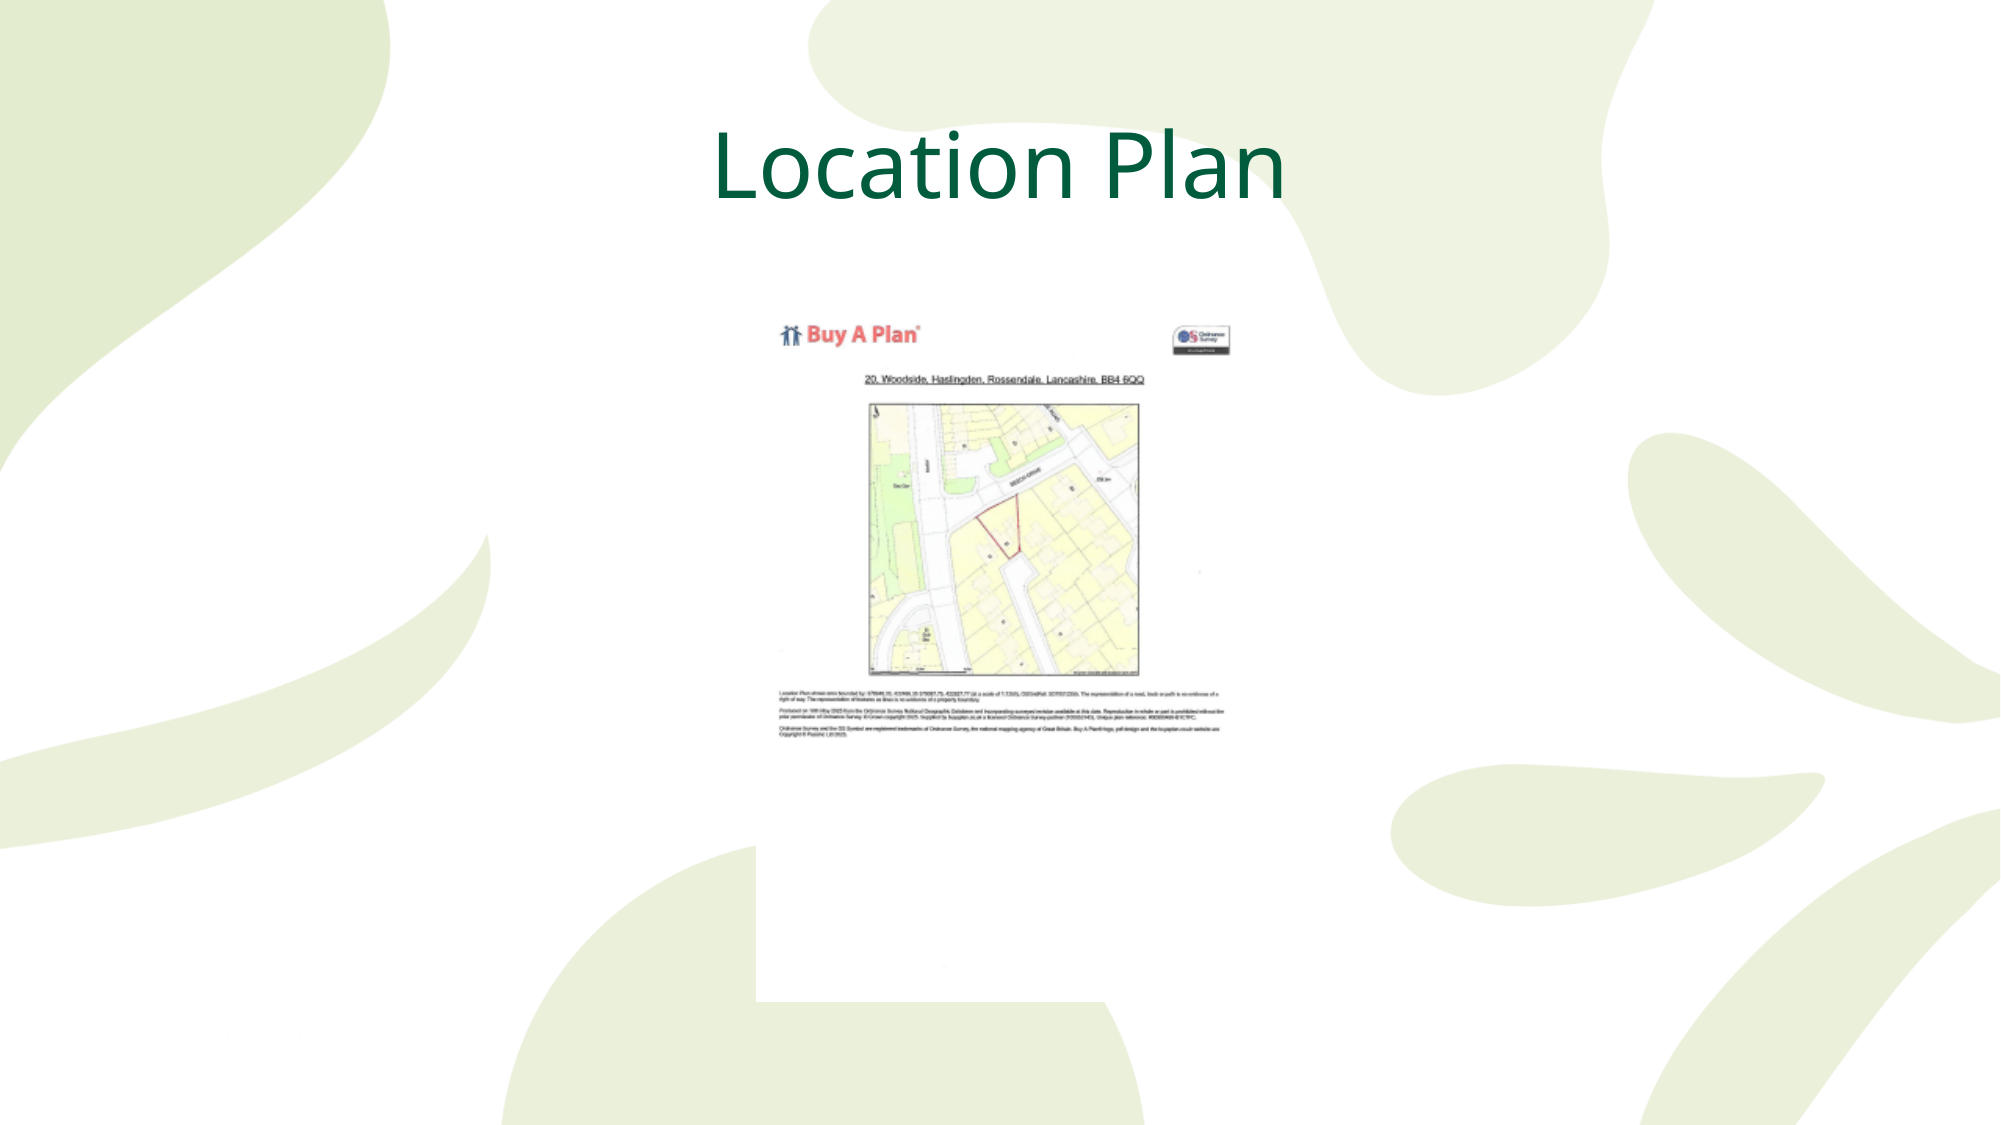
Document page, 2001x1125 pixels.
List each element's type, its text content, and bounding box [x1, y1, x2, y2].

picture [0, 0, 2001, 1125]
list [756, 310, 1243, 1002]
title Location Plan [137, 59, 1863, 278]
